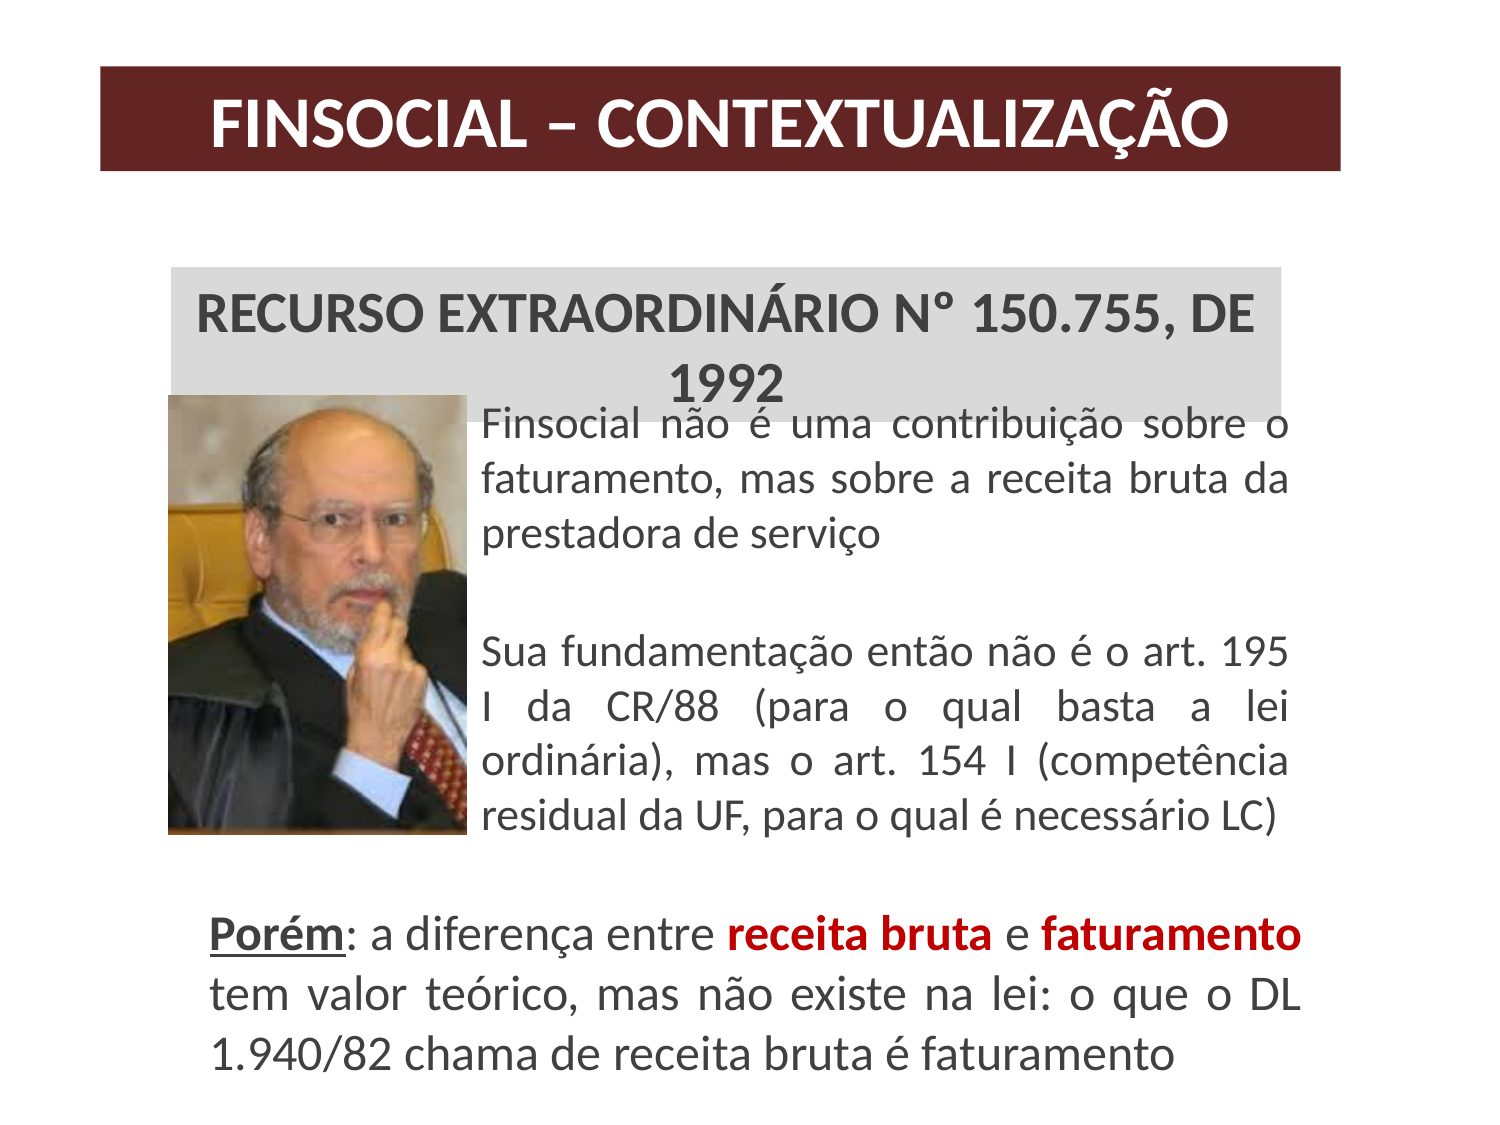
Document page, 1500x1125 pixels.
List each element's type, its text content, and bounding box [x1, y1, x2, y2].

text_box Porém: a diferença entre receita bruta e faturamento tem valor teórico, mas não existe na lei: o que o DL 1.940/82 chama de receita bruta é faturamento [194, 893, 1317, 1088]
title Finsocial – Contextualização [100, 66, 1341, 172]
text_box Recurso Extraordinário nº 150.755, de 1992 [171, 267, 1282, 394]
text_box Finsocial não é uma contribuição sobre o faturamento, mas sobre a receita bruta da prestadora de serviço Sua fundamentação então não é o art. 195 I da CR/88 (para o qual basta a lei ordinária), mas o art. 154 I (competência residual da UF, para o qual é necessário LC) [466, 385, 1306, 848]
picture [168, 394, 467, 835]
